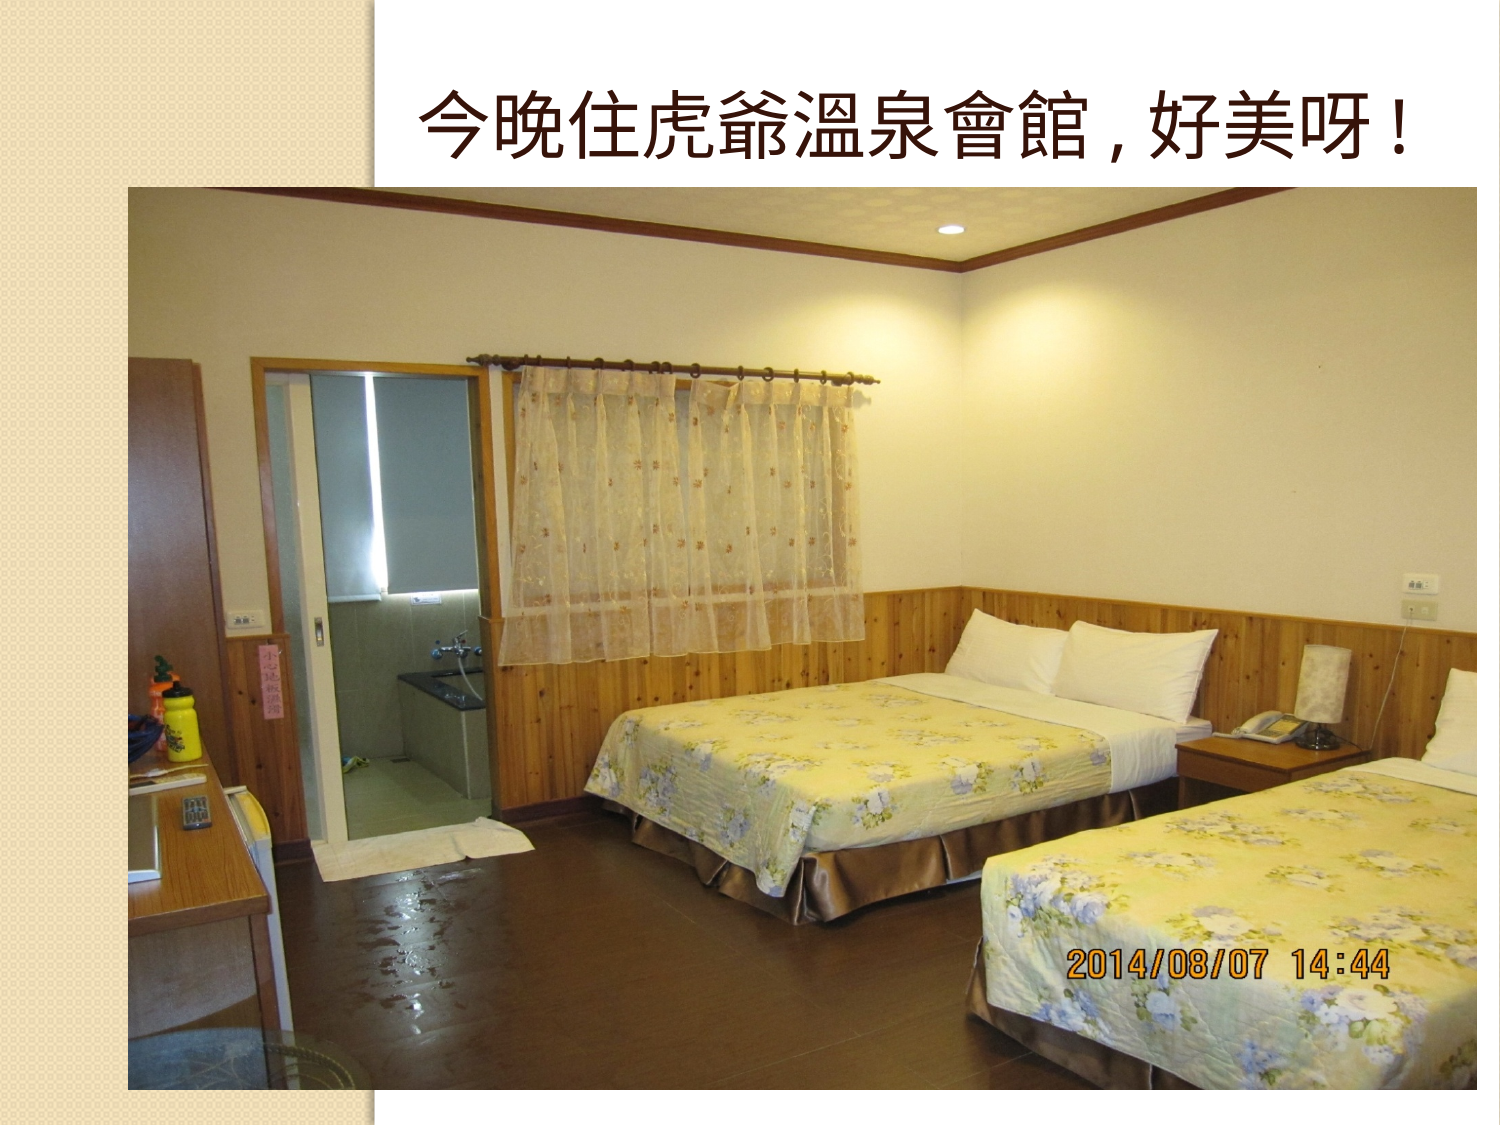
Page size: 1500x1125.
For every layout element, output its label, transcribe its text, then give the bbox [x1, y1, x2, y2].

picture [128, 187, 1477, 1091]
list 今晚住虎爺溫泉會館,好美呀! [386, 23, 1437, 176]
